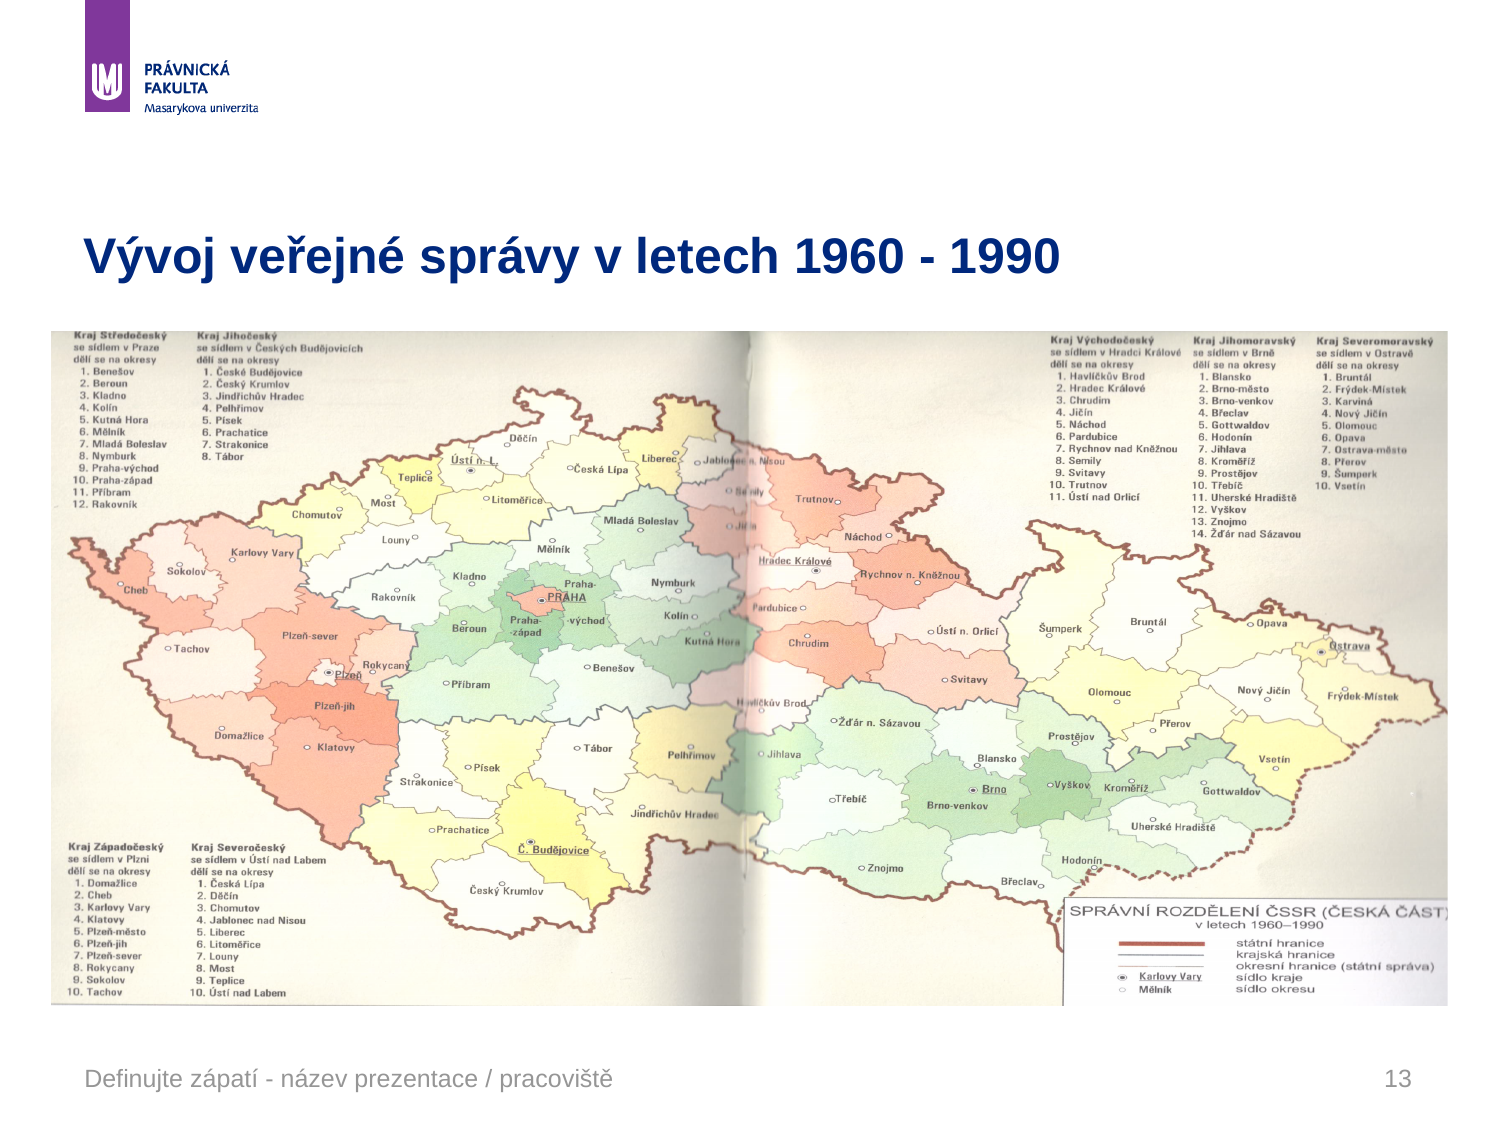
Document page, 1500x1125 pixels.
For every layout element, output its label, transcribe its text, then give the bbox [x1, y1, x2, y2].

footer Definujte zápatí - název prezentace / pracoviště [69, 1025, 1104, 1100]
slide_number 13 [1125, 1025, 1428, 1100]
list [50, 330, 1448, 1007]
title Vývoj veřejné správy v letech 1960 - 1990 [83, 184, 1411, 291]
picture [0, 0, 1500, 1125]
